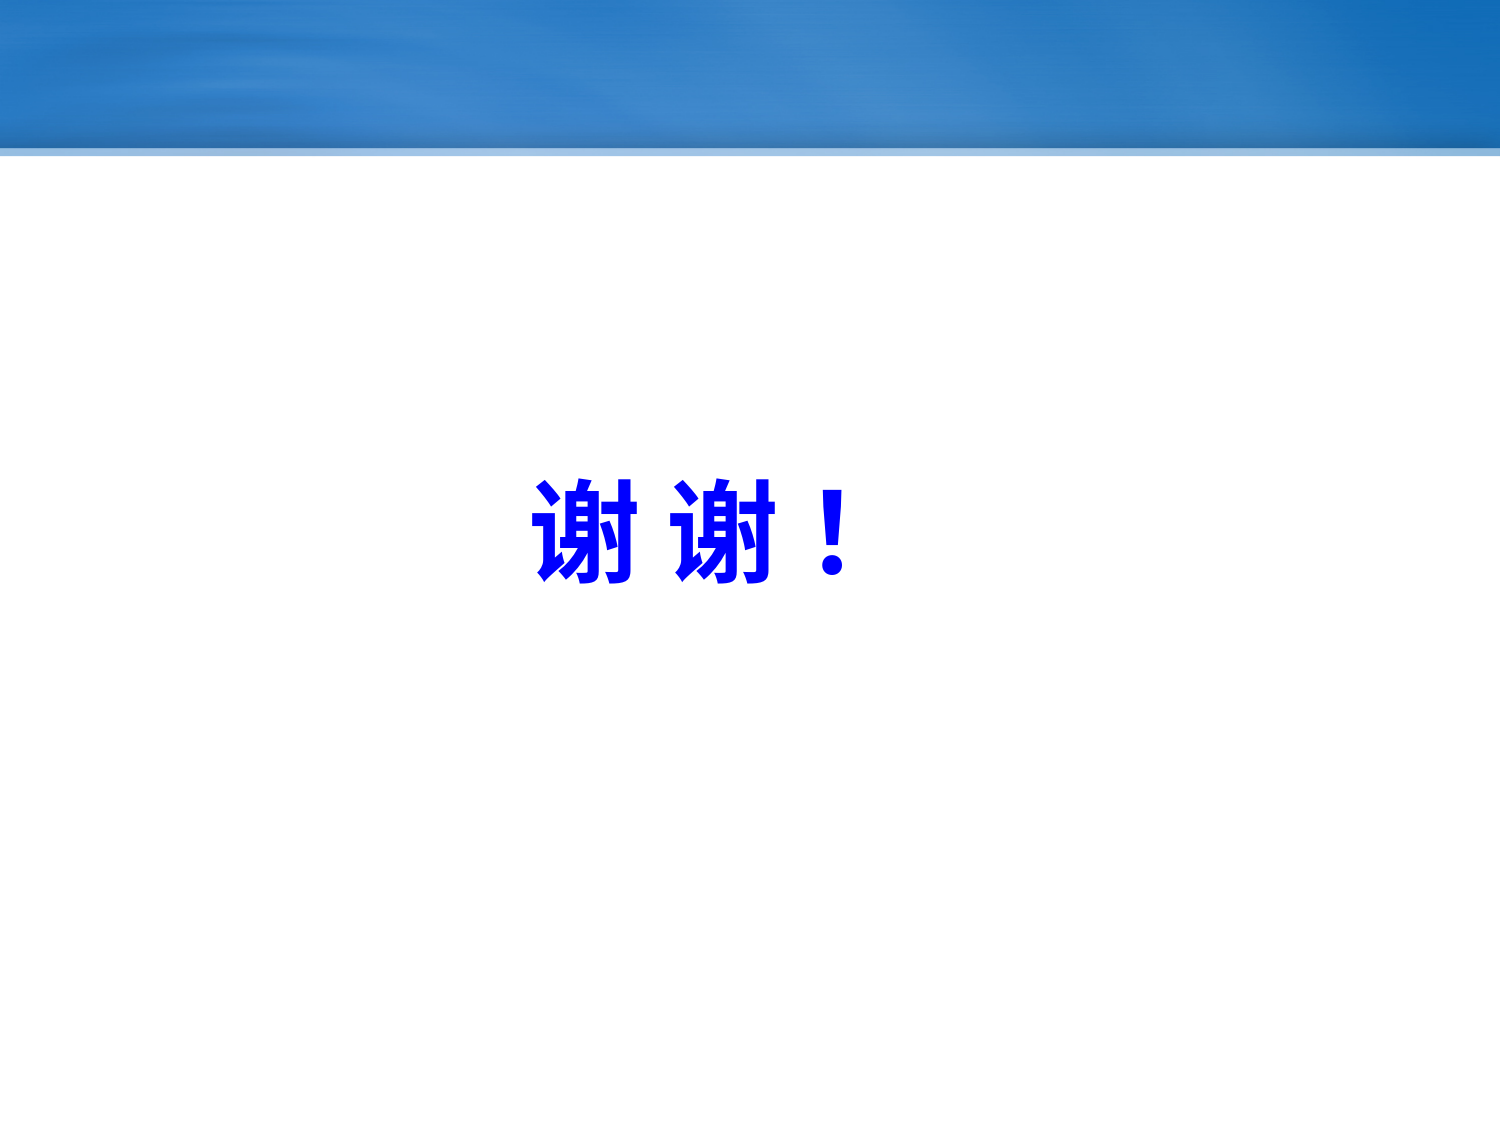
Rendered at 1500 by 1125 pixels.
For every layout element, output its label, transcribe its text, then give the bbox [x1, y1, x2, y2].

text_box 谢 谢 ！ [513, 454, 932, 604]
picture [0, 0, 1500, 1125]
